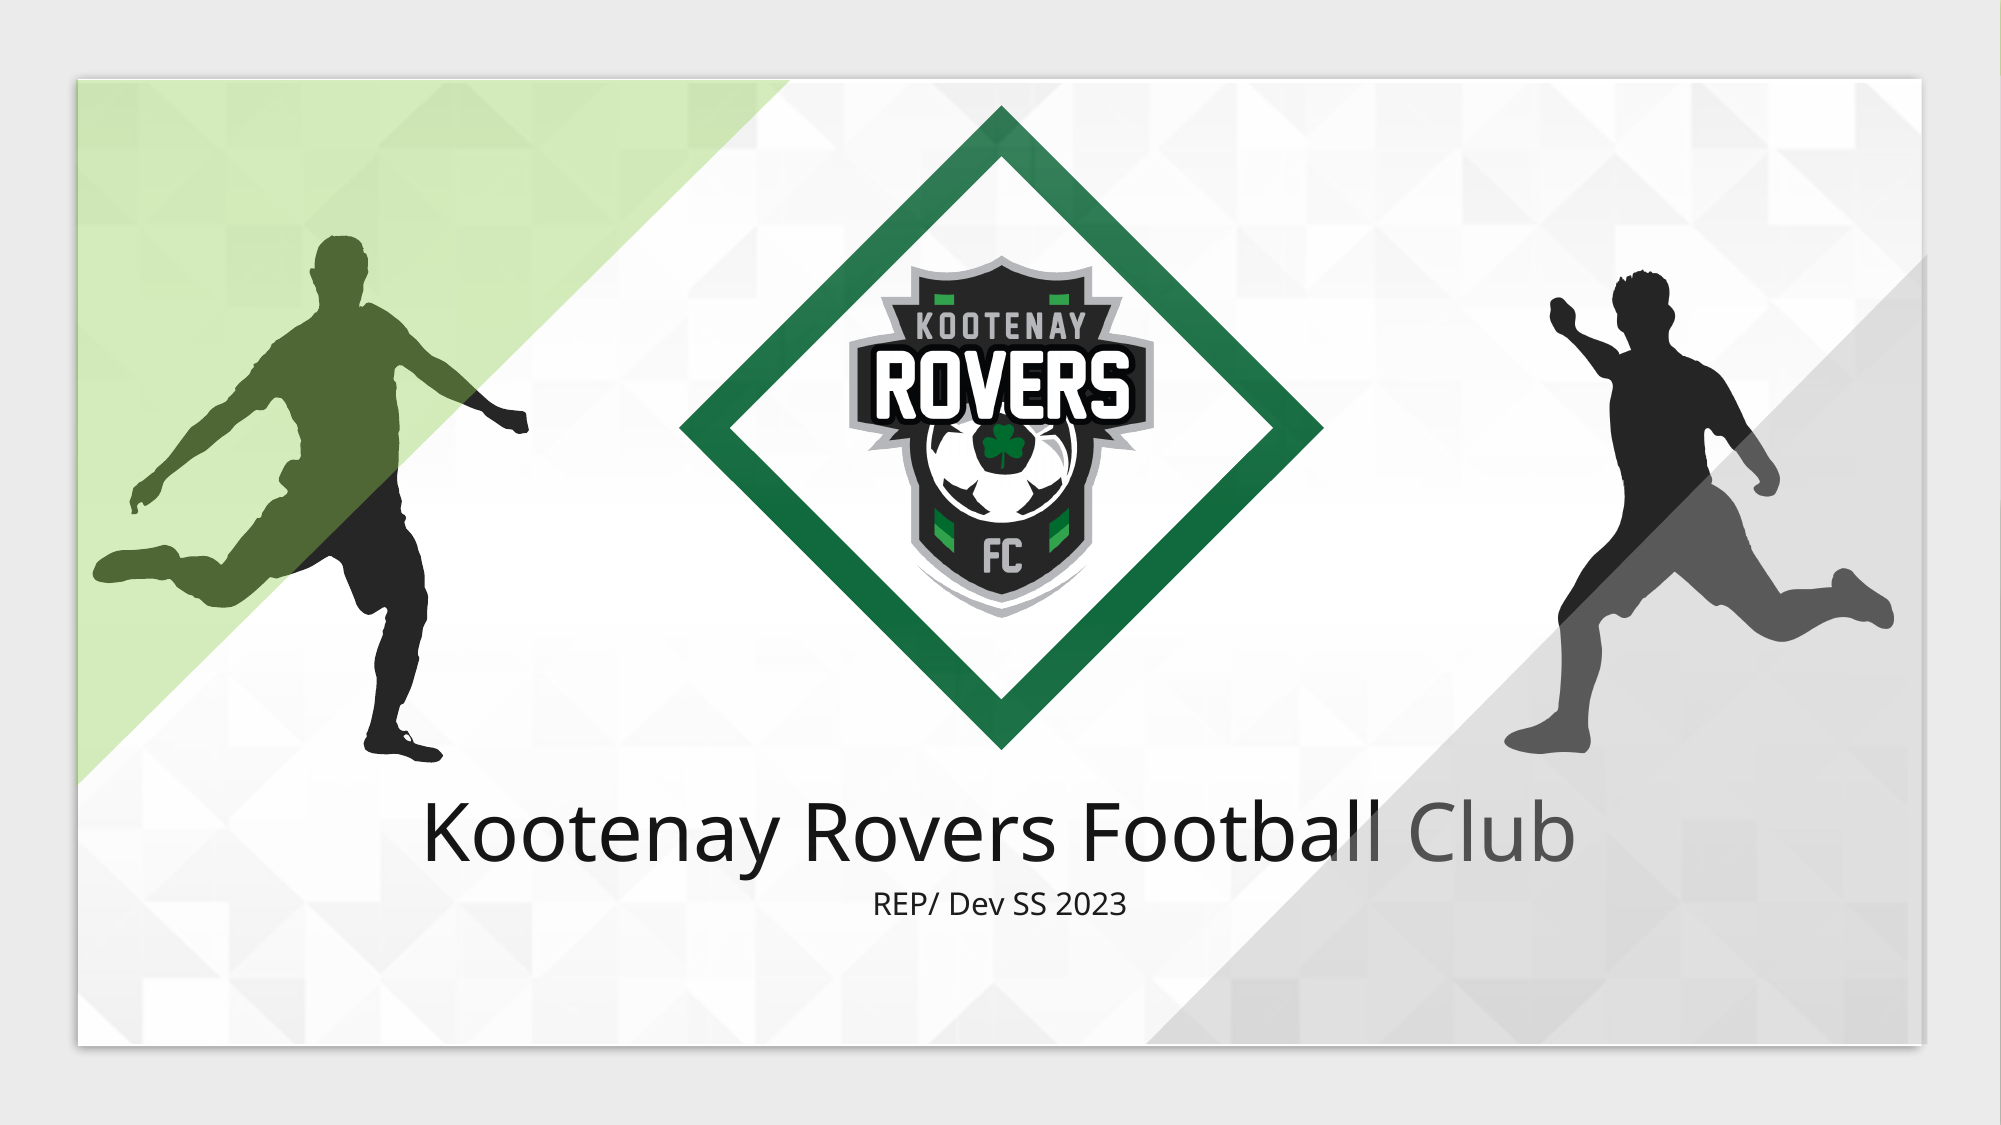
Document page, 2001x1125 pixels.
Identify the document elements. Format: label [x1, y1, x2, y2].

text_box [0, 0, 2000, 1125]
picture [71, 83, 1922, 1044]
